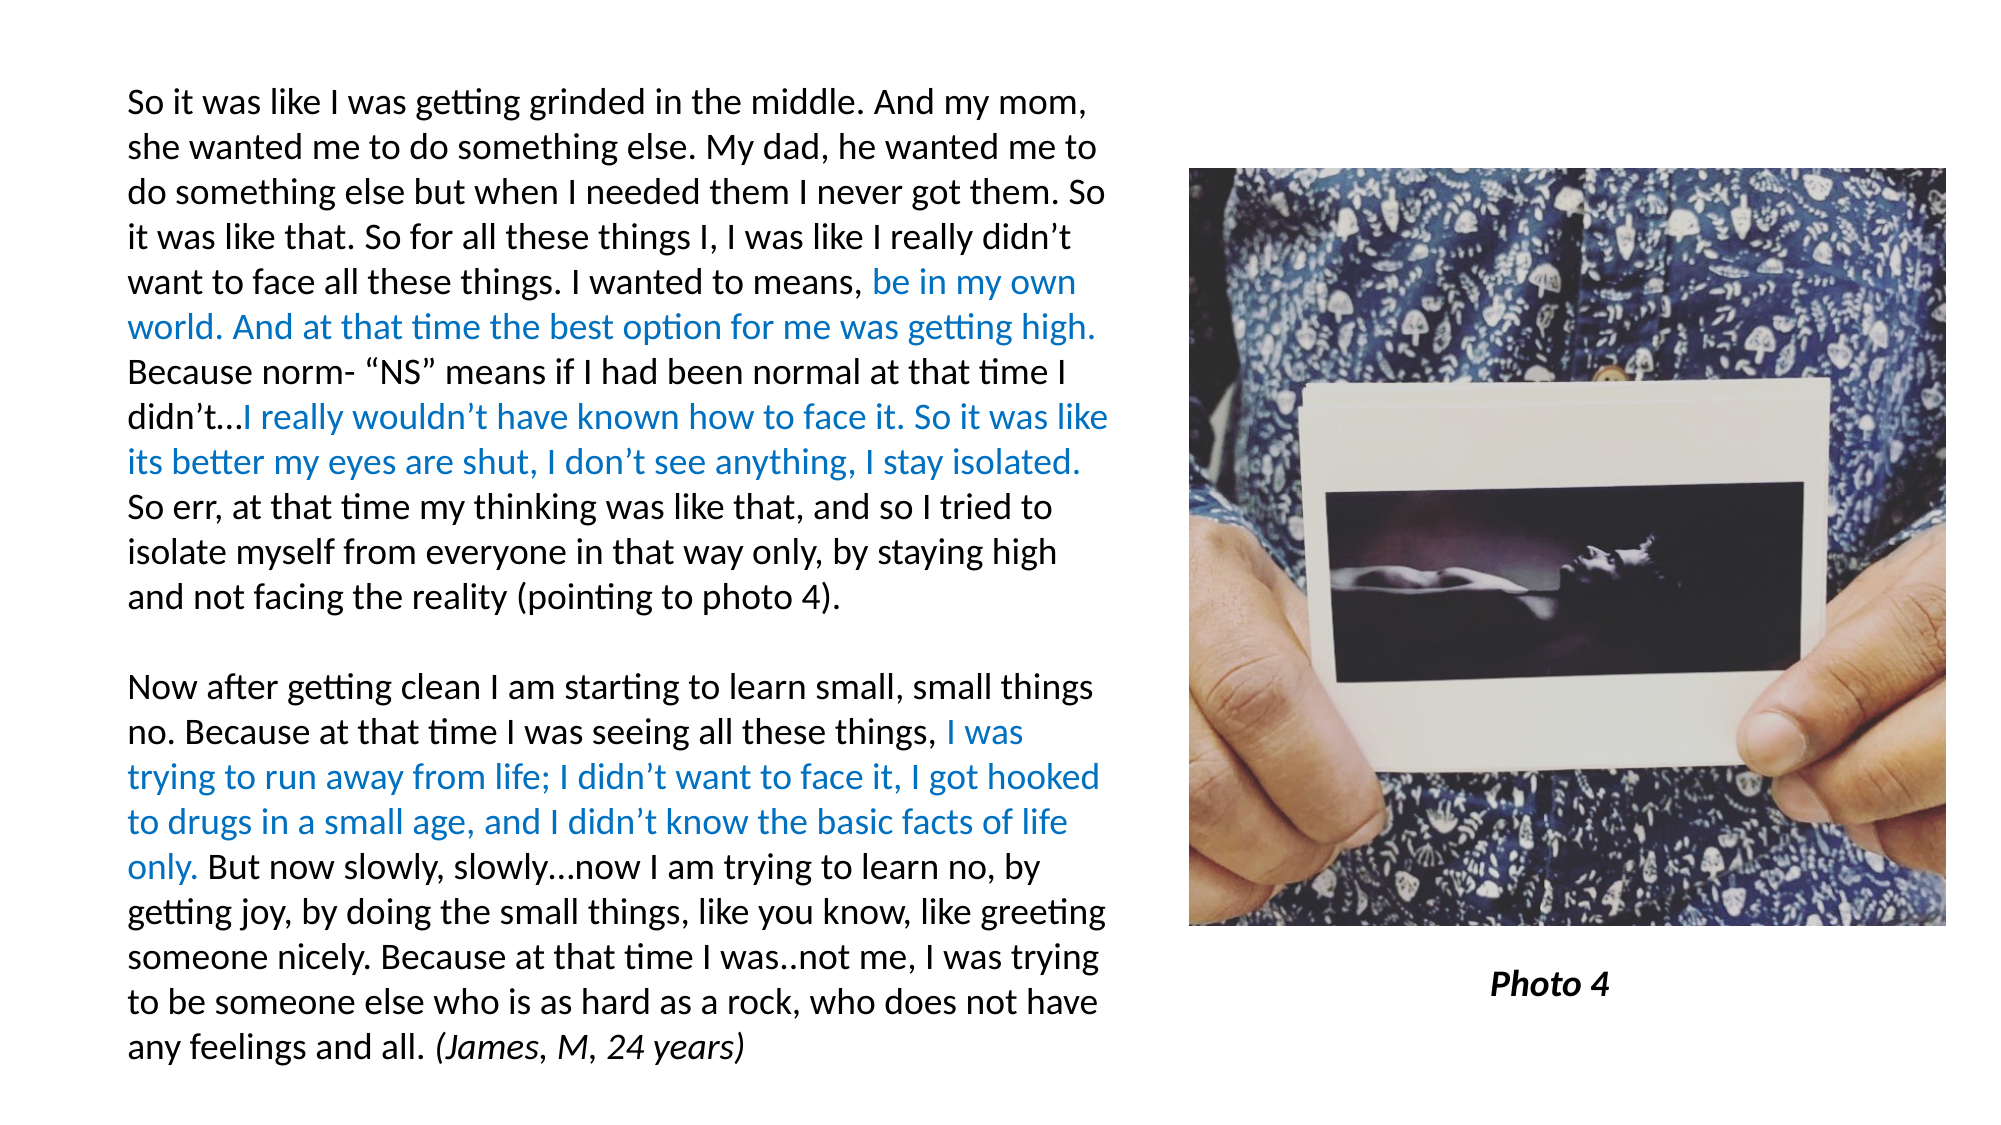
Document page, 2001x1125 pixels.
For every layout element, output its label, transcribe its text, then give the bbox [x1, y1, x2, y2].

picture [1189, 168, 1946, 926]
text_box So it was like I was getting grinded in the middle. And my mom, she wanted me to do something else. My dad, he wanted me to do something else but when I needed them I never got them. So it was like that. So for all these things I, I was like I really didn’t want to face all these things. I wanted to means, be in my own world. And at that time the best option for me was getting high. Because norm- “NS” means if I had been normal at that time I didn’t…I really wouldn’t have known how to face it. So it was like its better my eyes are shut, I don’t see anything, I stay isolated. So err, at that time my thinking was like that, and so I tried to isolate myself from everyone in that way only, by staying high and not facing the reality (pointing to photo 4). Now after getting clean I am starting to learn small, small things no. Because at that time I was seeing all these things, I was trying to run away from life; I didn’t want to face it, I got hooked to drugs in a small age, and I didn’t know the basic facts of life only. But now slowly, slowly…now I am trying to learn no, by getting joy, by doing the small things, like you know, like greeting someone nicely. Because at that time I was..not me, I was trying to be someone else who is as hard as a rock, who does not have any feelings and all. (James, M, 24 years) [112, 69, 1136, 1075]
text_box Photo 4 [1475, 951, 1946, 1011]
